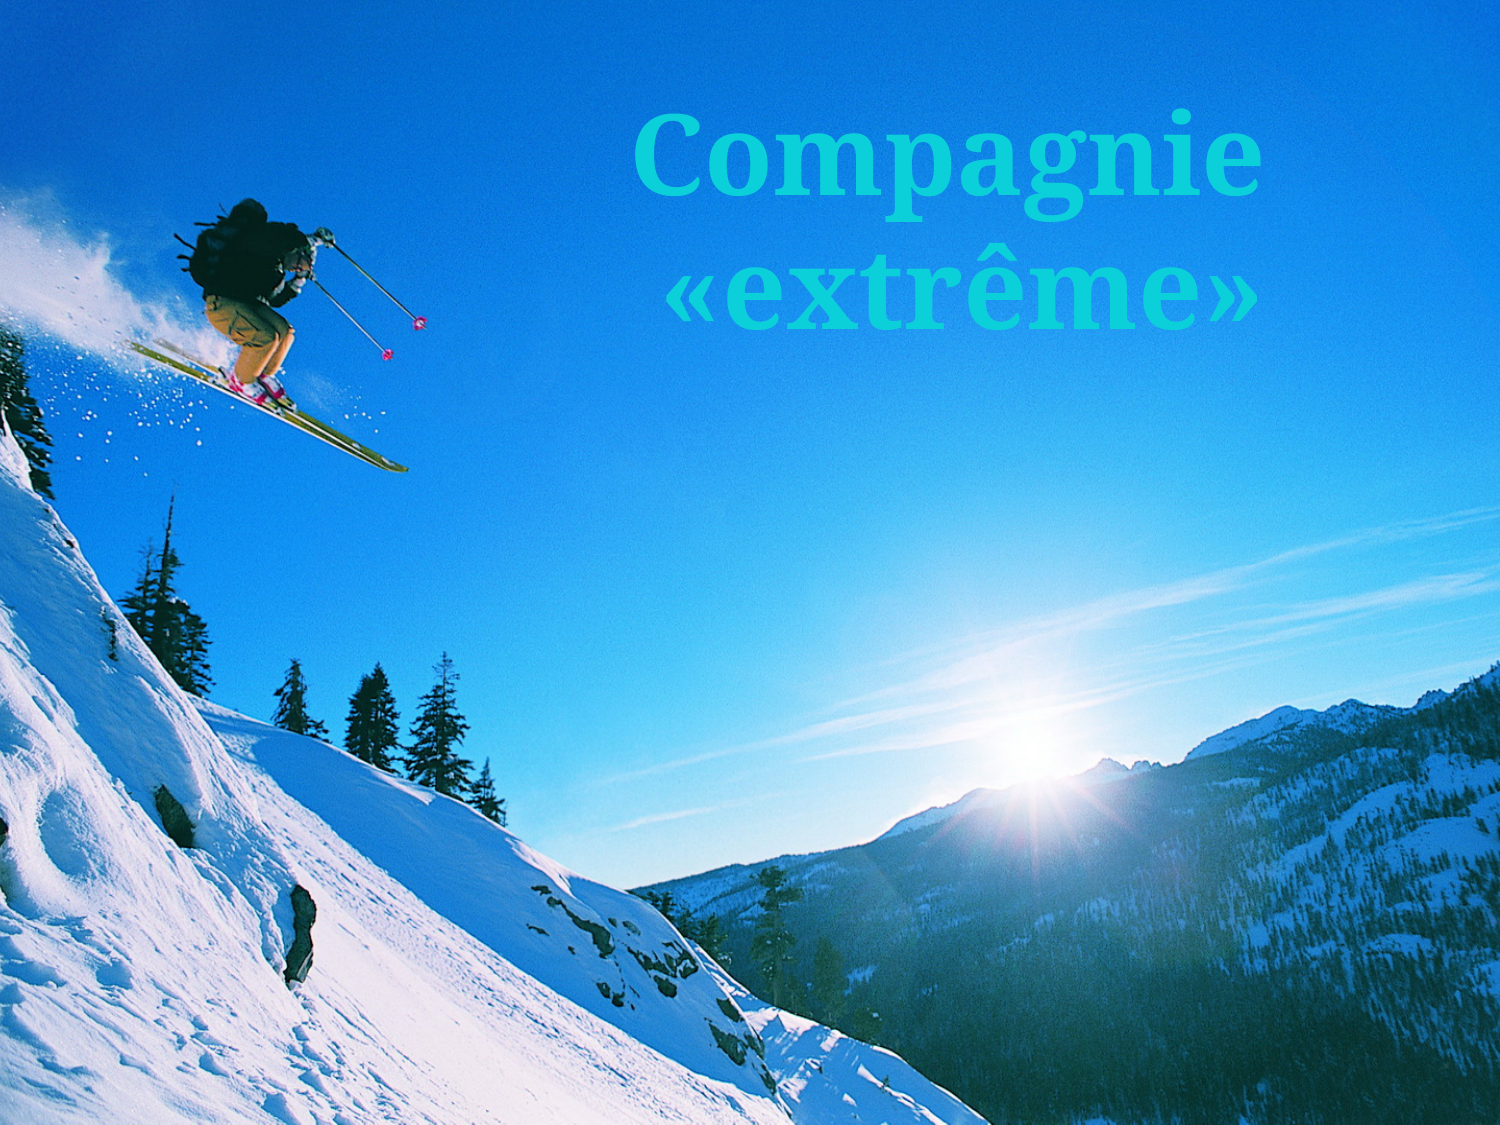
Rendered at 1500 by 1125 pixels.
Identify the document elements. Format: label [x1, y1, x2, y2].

list [0, 0, 1500, 1125]
